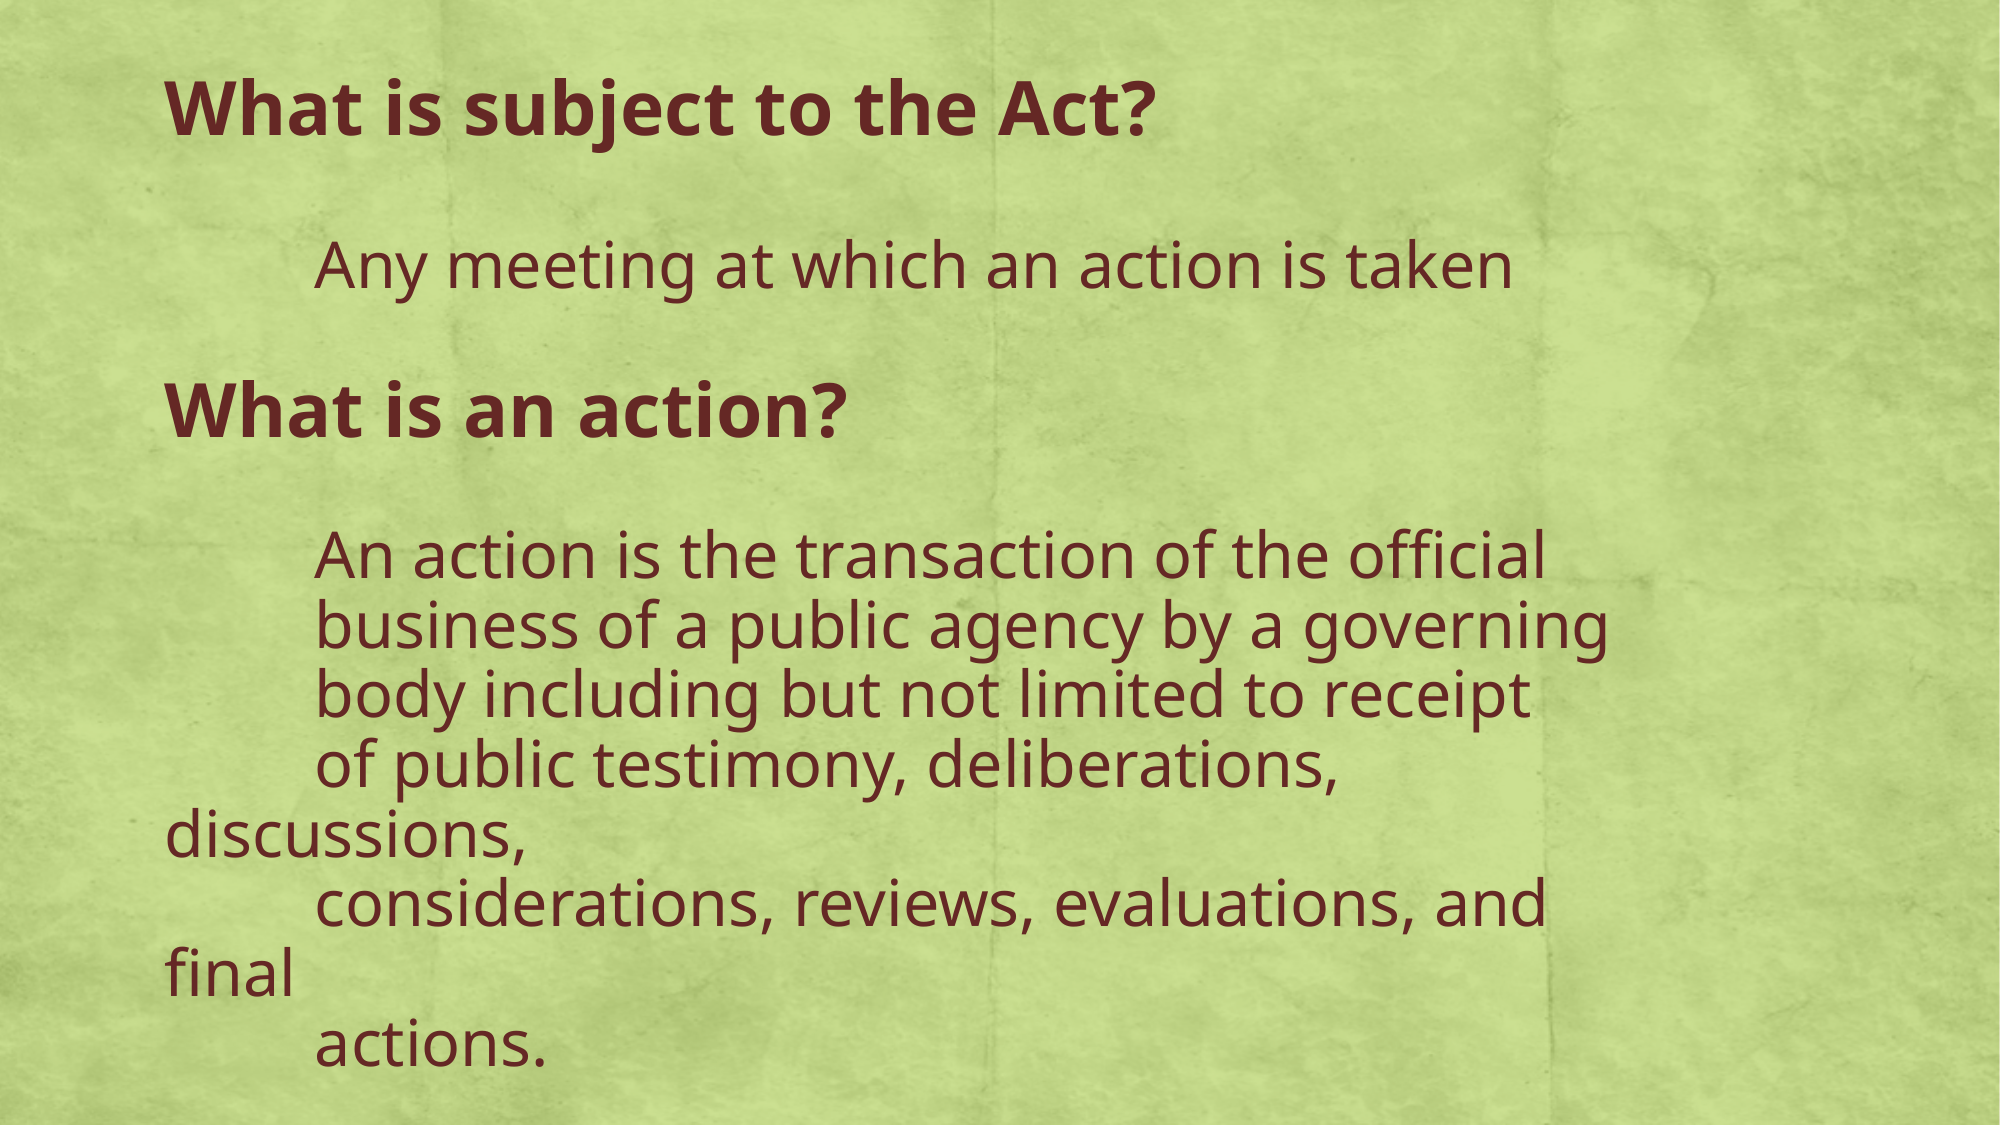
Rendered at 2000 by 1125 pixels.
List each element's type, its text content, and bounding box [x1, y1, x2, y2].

title What is subject to the Act? Any meeting at which an action is taken What is an action? An action is the transaction of the official business of a public agency by a governing body including but not limited to receipt of public testimony, deliberations, discussions, considerations, reviews, evaluations, and final actions. [149, 12, 1688, 1088]
